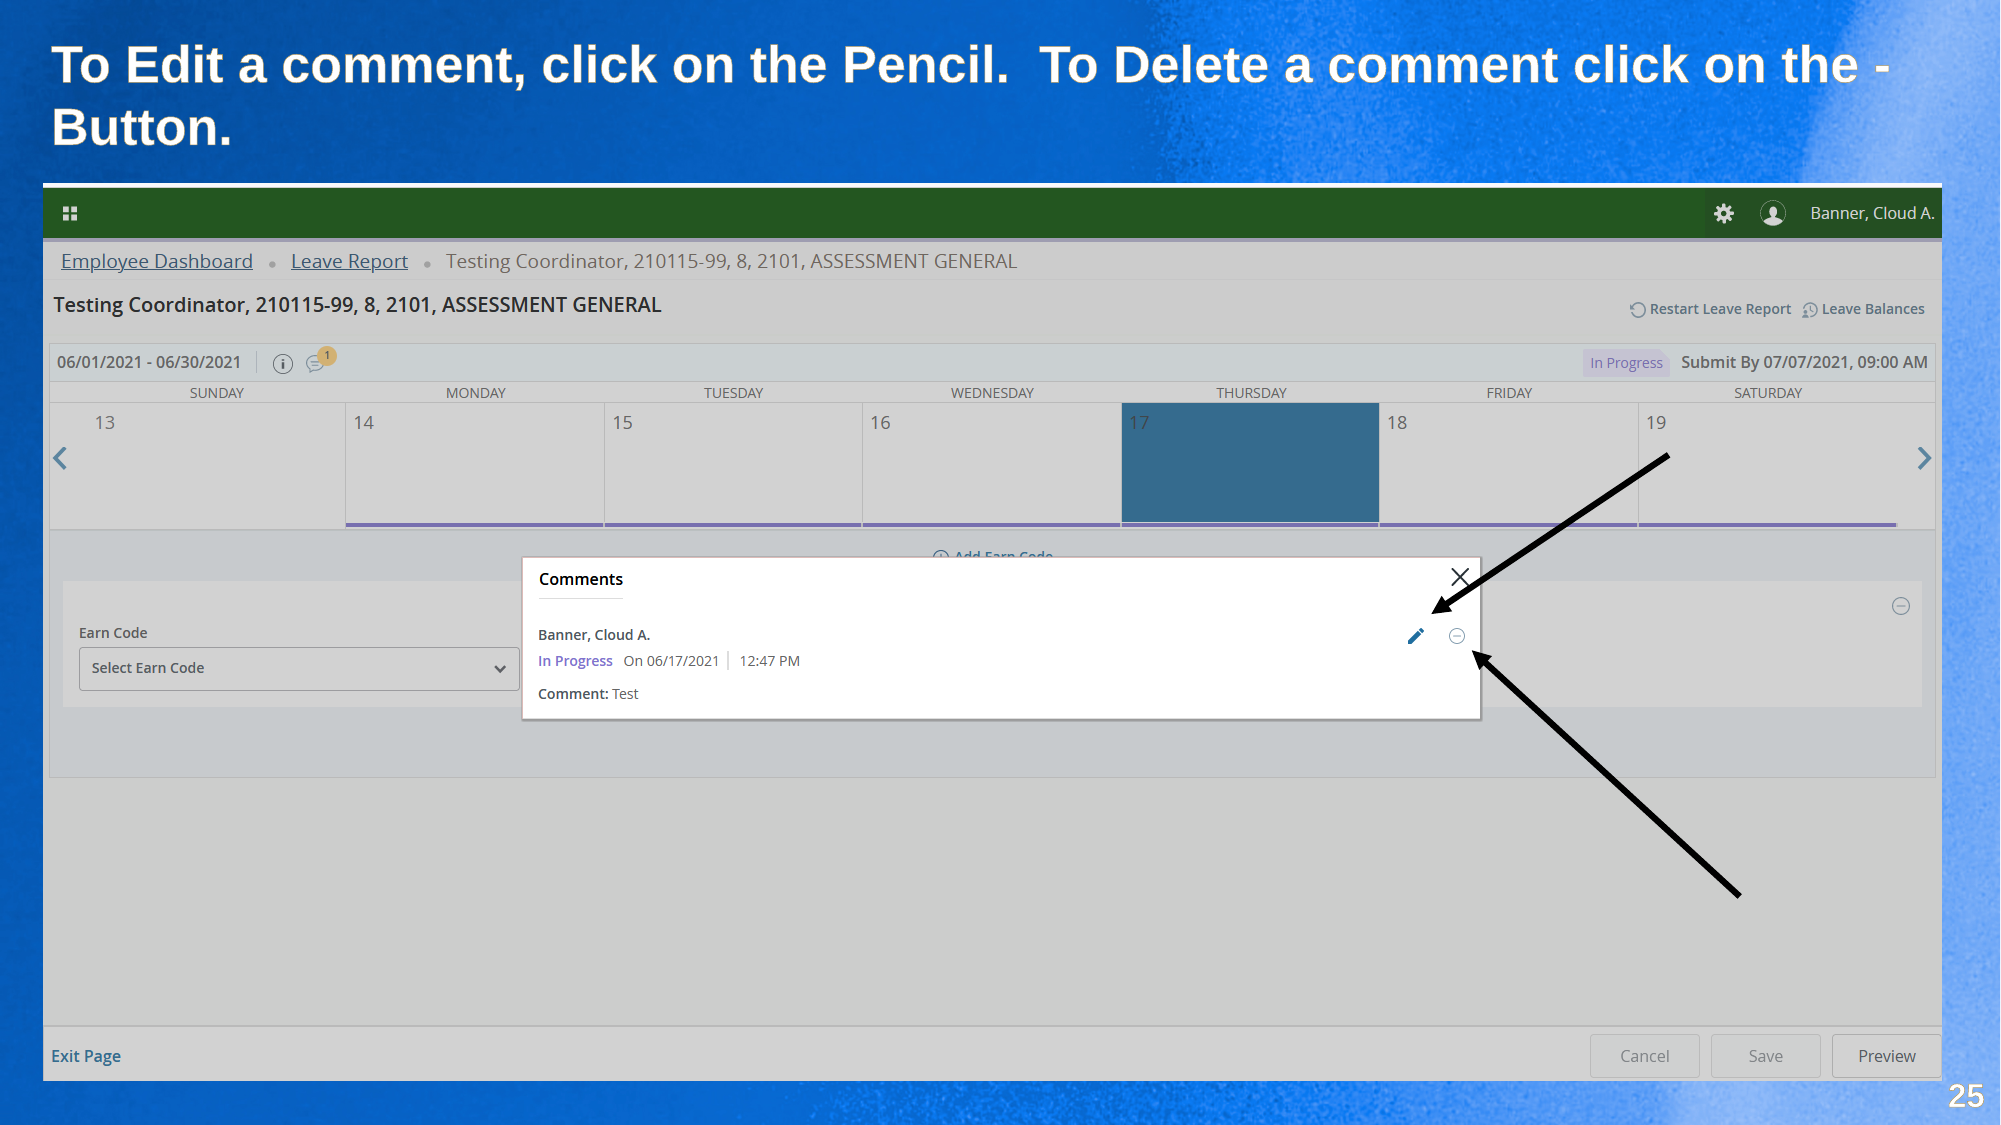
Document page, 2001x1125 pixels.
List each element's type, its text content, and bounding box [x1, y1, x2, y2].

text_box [1471, 650, 1740, 897]
text_box To Edit a comment, click on the Pencil. To Delete a comment click on the - Button. [36, 22, 2000, 163]
slide_number 25 [1550, 1063, 2000, 1124]
picture [0, 0, 2001, 1125]
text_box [1431, 454, 1669, 615]
